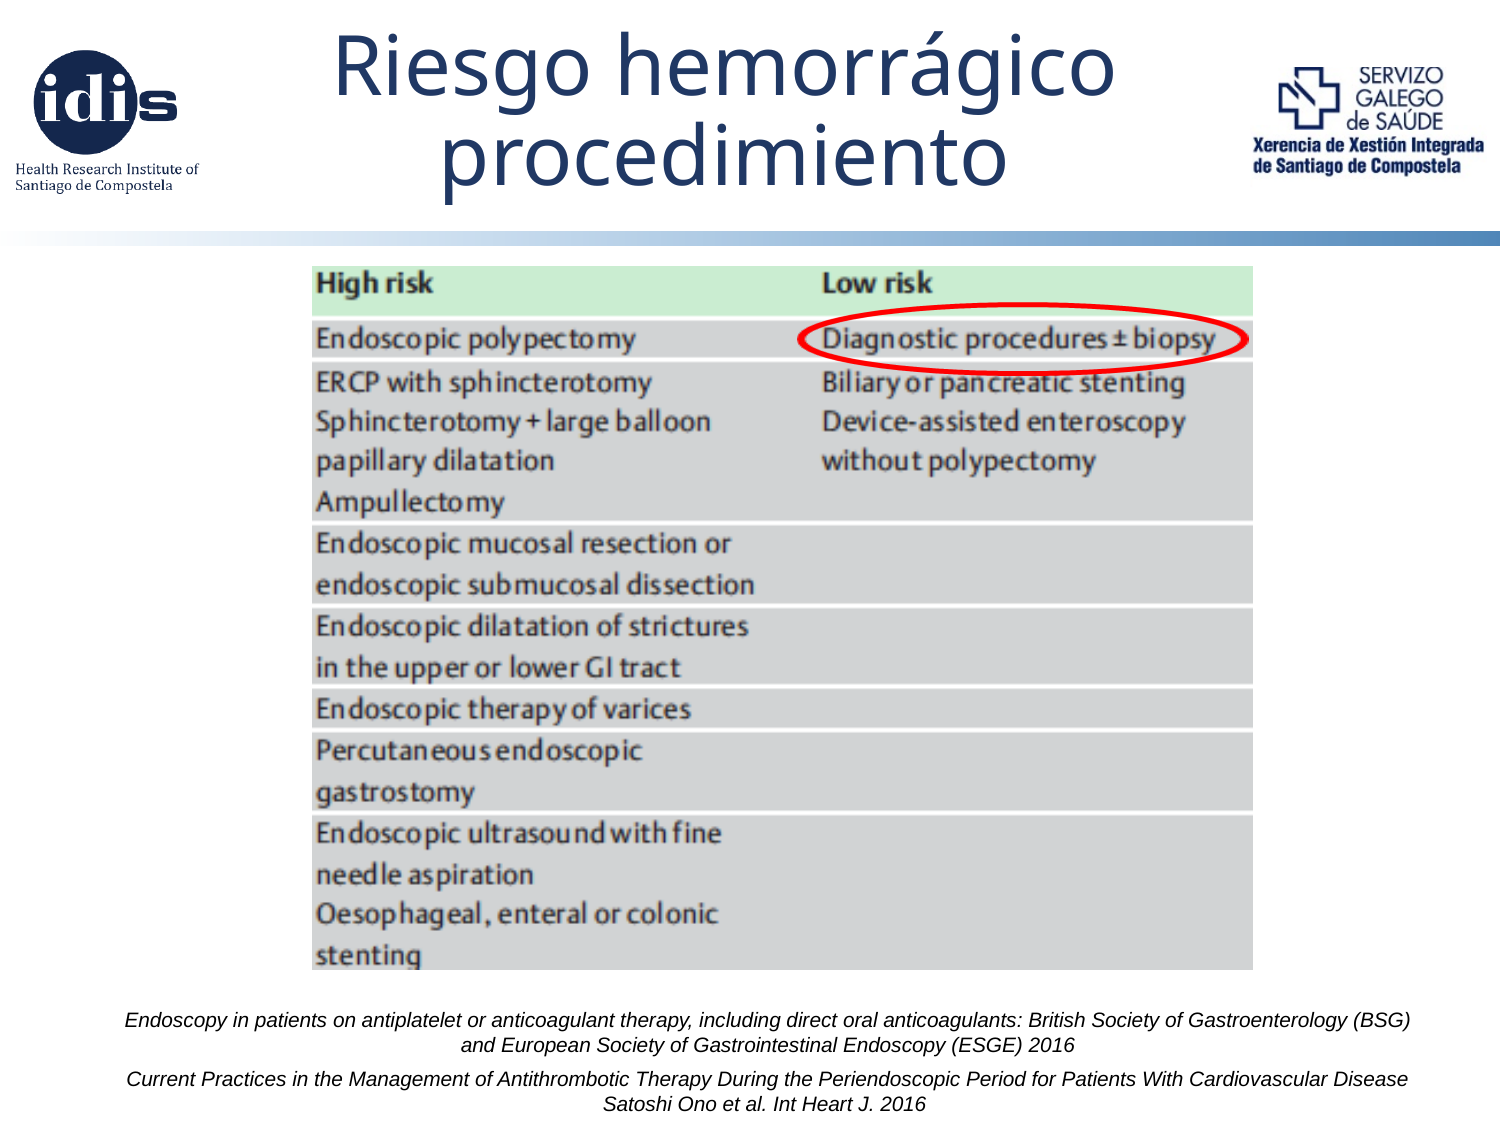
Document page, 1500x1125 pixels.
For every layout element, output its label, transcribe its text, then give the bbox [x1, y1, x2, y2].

text_box Current Practices in the Management of Antithrombotic Therapy During the Periendoscopic Period for Patients With Cardiovascular Disease Satoshi Ono et al. Int Heart J. 2016 [59, 1058, 1476, 1124]
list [312, 263, 1253, 976]
picture [13, 27, 205, 197]
picture [1250, 67, 1487, 188]
title Riesgo hemorrágico procedimiento [247, 4, 1203, 222]
picture [797, 302, 1249, 376]
text_box Endoscopy in patients on antiplatelet or anticoagulant therapy, including direct oral anticoagulants: British Society of Gastroenterology (BSG) and European Society of Gastrointestinal Endoscopy (ESGE) 2016 [0, 999, 1500, 1065]
